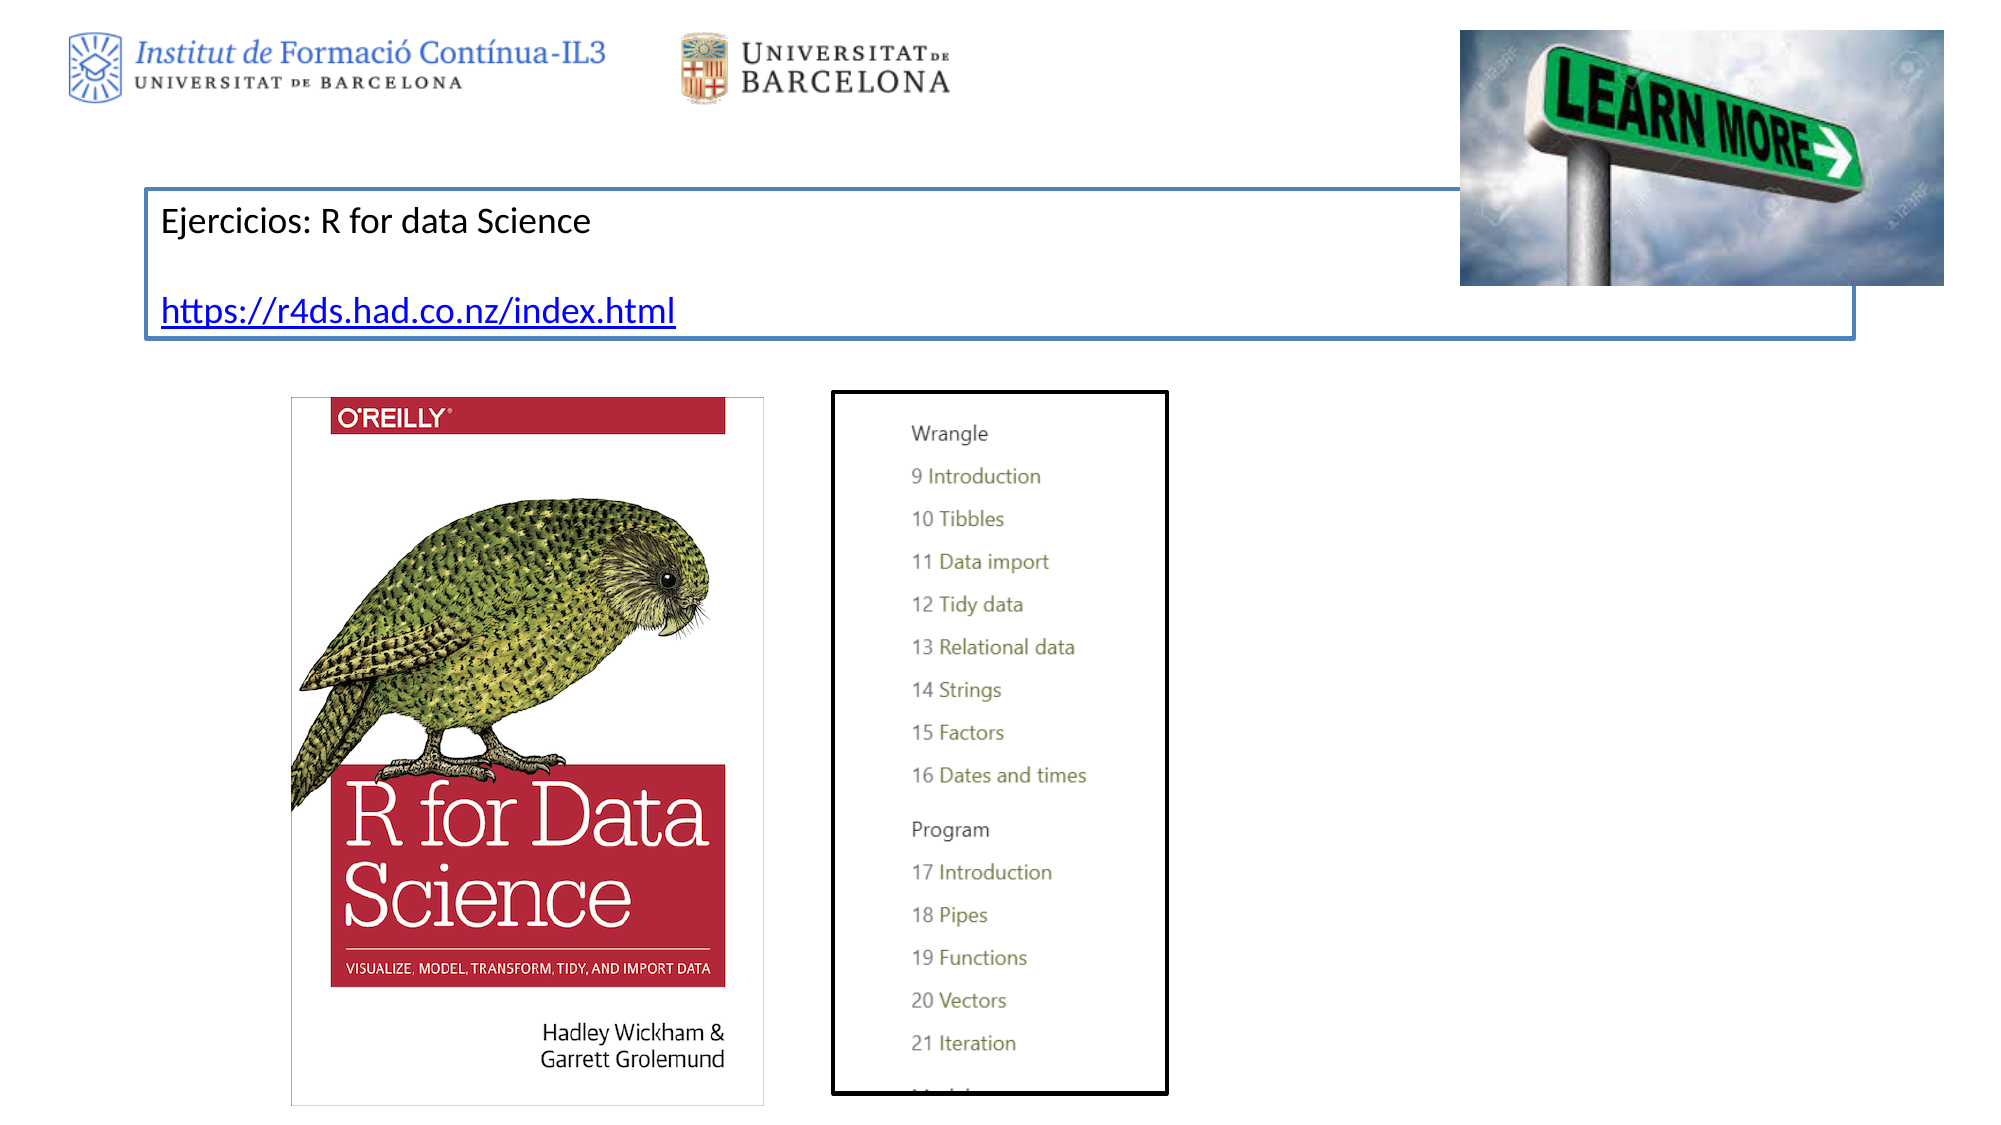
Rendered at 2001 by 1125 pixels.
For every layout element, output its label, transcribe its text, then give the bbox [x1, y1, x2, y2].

picture [834, 393, 1166, 1092]
picture [54, 19, 965, 117]
text_box Ejercicios: R for data Science https://r4ds.had.co.nz/index.html [144, 187, 1856, 341]
picture [1460, 30, 1944, 286]
picture [290, 396, 764, 1107]
